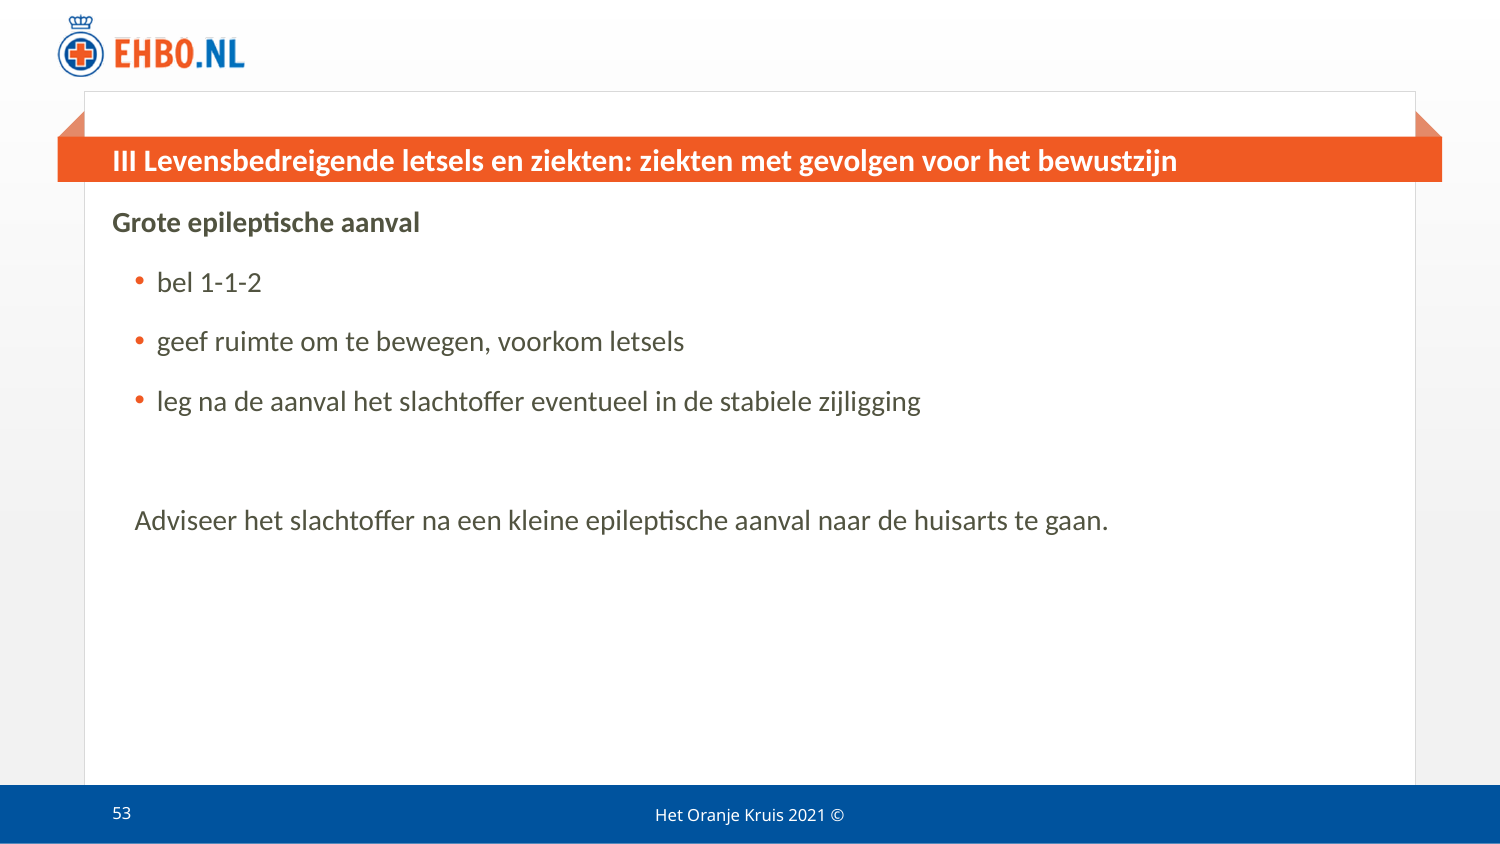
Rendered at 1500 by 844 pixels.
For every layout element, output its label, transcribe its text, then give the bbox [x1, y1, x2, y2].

slide_number 53 [112, 793, 349, 836]
text_box [66, 36, 244, 58]
list Grote epileptische aanval bel 1-1-2 geef ruimte om te bewegen, voorkom letsels leg na de aanval het slachtoffer eventueel in de stabiele zijligging Adviseer het slachtoffer na een kleine epileptische aanval naar de huisarts te gaan. [112, 182, 1416, 768]
footer Het Oranje Kruis 2021 © [512, 793, 988, 836]
title III Levensbedreigende letsels en ziekten: ziekten met gevolgen voor het bewustzijn [112, 136, 1223, 182]
